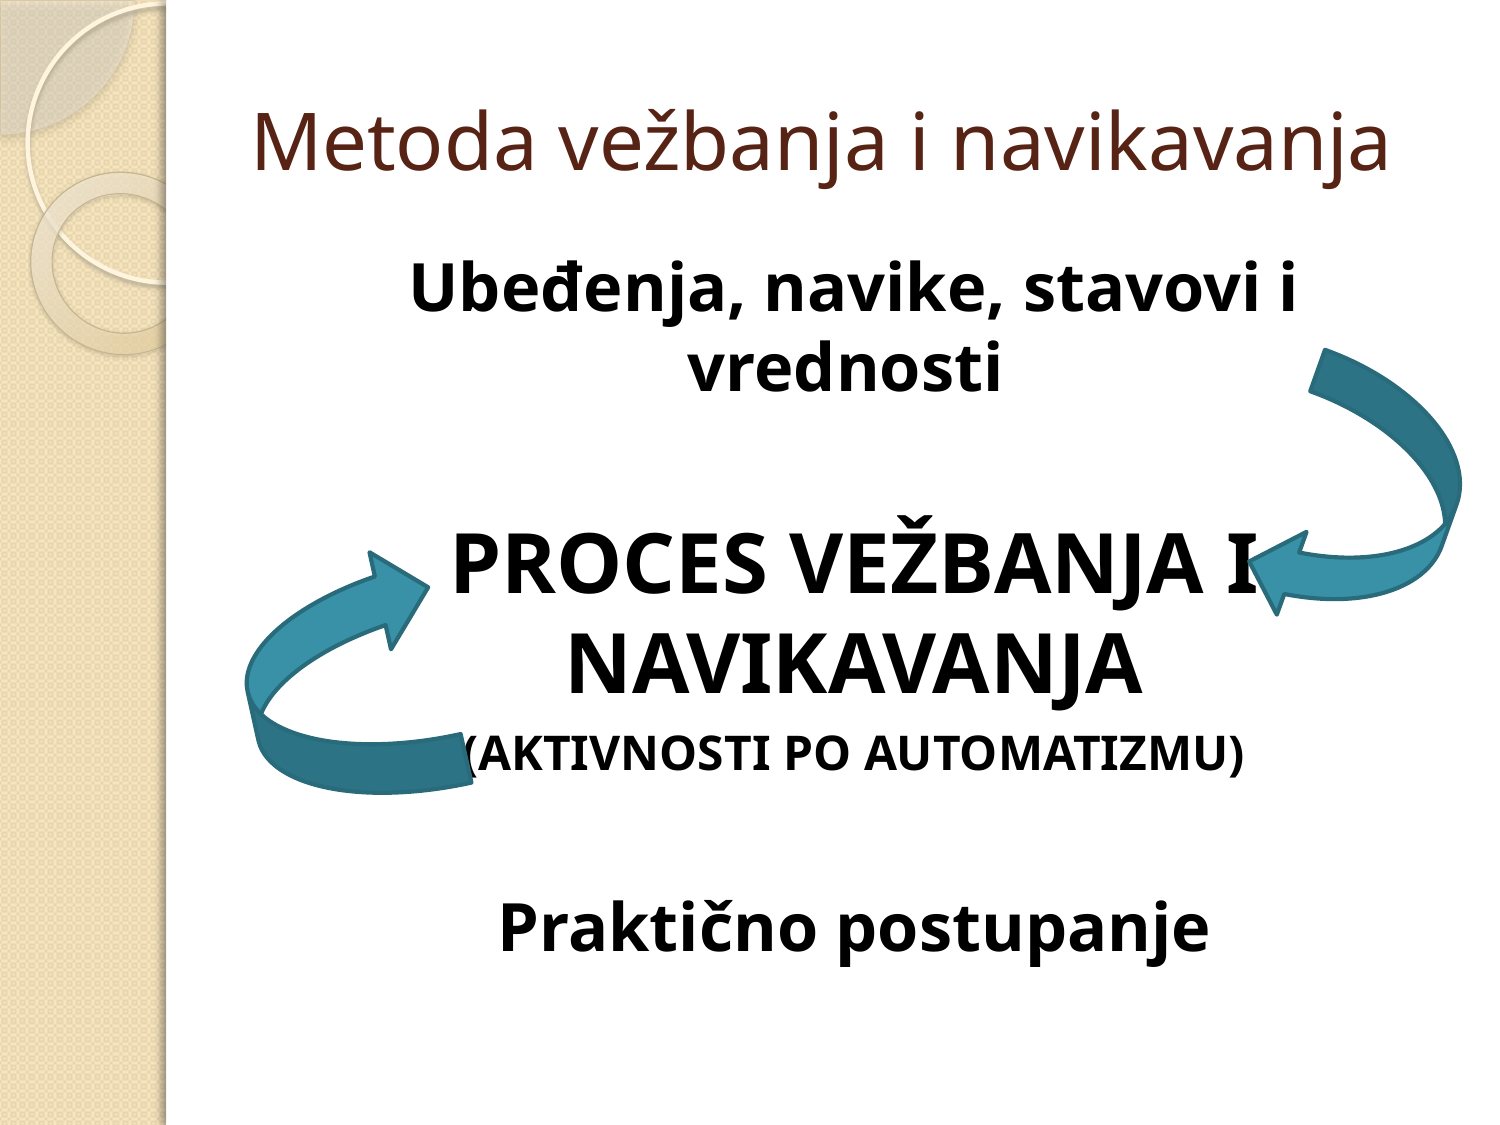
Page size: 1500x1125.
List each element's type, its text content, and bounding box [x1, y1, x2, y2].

text_box [244, 550, 474, 795]
title Metoda vežbanja i navikavanja [235, 45, 1466, 233]
list Ubeđenja, navike, stavovi i vrednosti PROCES VEŽBANJA I NAVIKAVANJA (AKTIVNOSTI PO AUTOMATIZMU) Praktično postupanje [235, 237, 1466, 1025]
text_box [1247, 347, 1463, 617]
